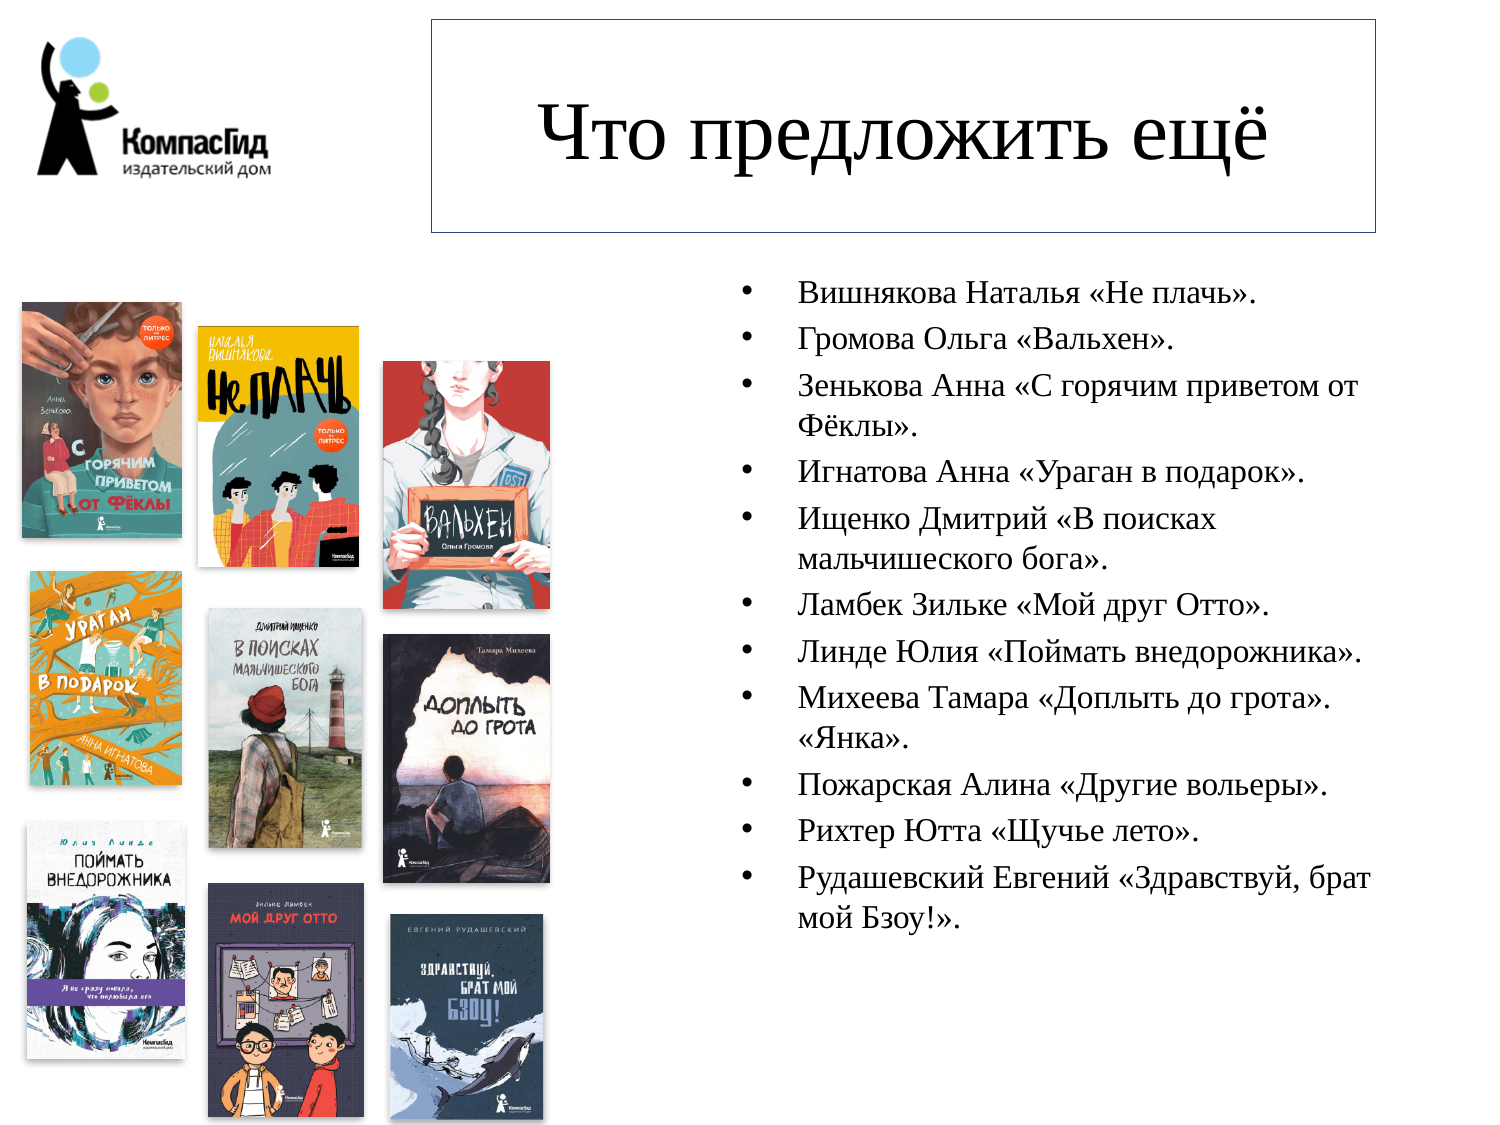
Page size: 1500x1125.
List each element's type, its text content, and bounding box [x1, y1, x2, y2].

picture [383, 634, 550, 883]
picture [208, 608, 362, 848]
picture [30, 570, 182, 786]
picture [383, 361, 550, 609]
picture [17, 30, 279, 190]
title Что предложить ещё [431, 19, 1376, 233]
list Вишнякова Наталья «Не плачь». Громова Ольга «Вальхен». Зенькова Анна «С горячим приветом от Фёклы». Игнатова Анна «Ураган в подарок». Ищенко Дмитрий «В поисках мальчишеского бога». Ламбек Зильке «Мой друг Отто». Линде Юлия «Поймать внедорожника». Михеева Тамара «Доплыть до грота». «Янка». Пожарская Алина «Другие вольеры». Рихтер Ютта «Щучье лето». Рудашевский Евгений «Здравствуй, брат мой Бзоу!». [726, 262, 1425, 1083]
picture [198, 325, 359, 567]
picture [389, 914, 544, 1120]
picture [208, 883, 364, 1117]
picture [26, 822, 185, 1059]
picture [22, 302, 182, 538]
